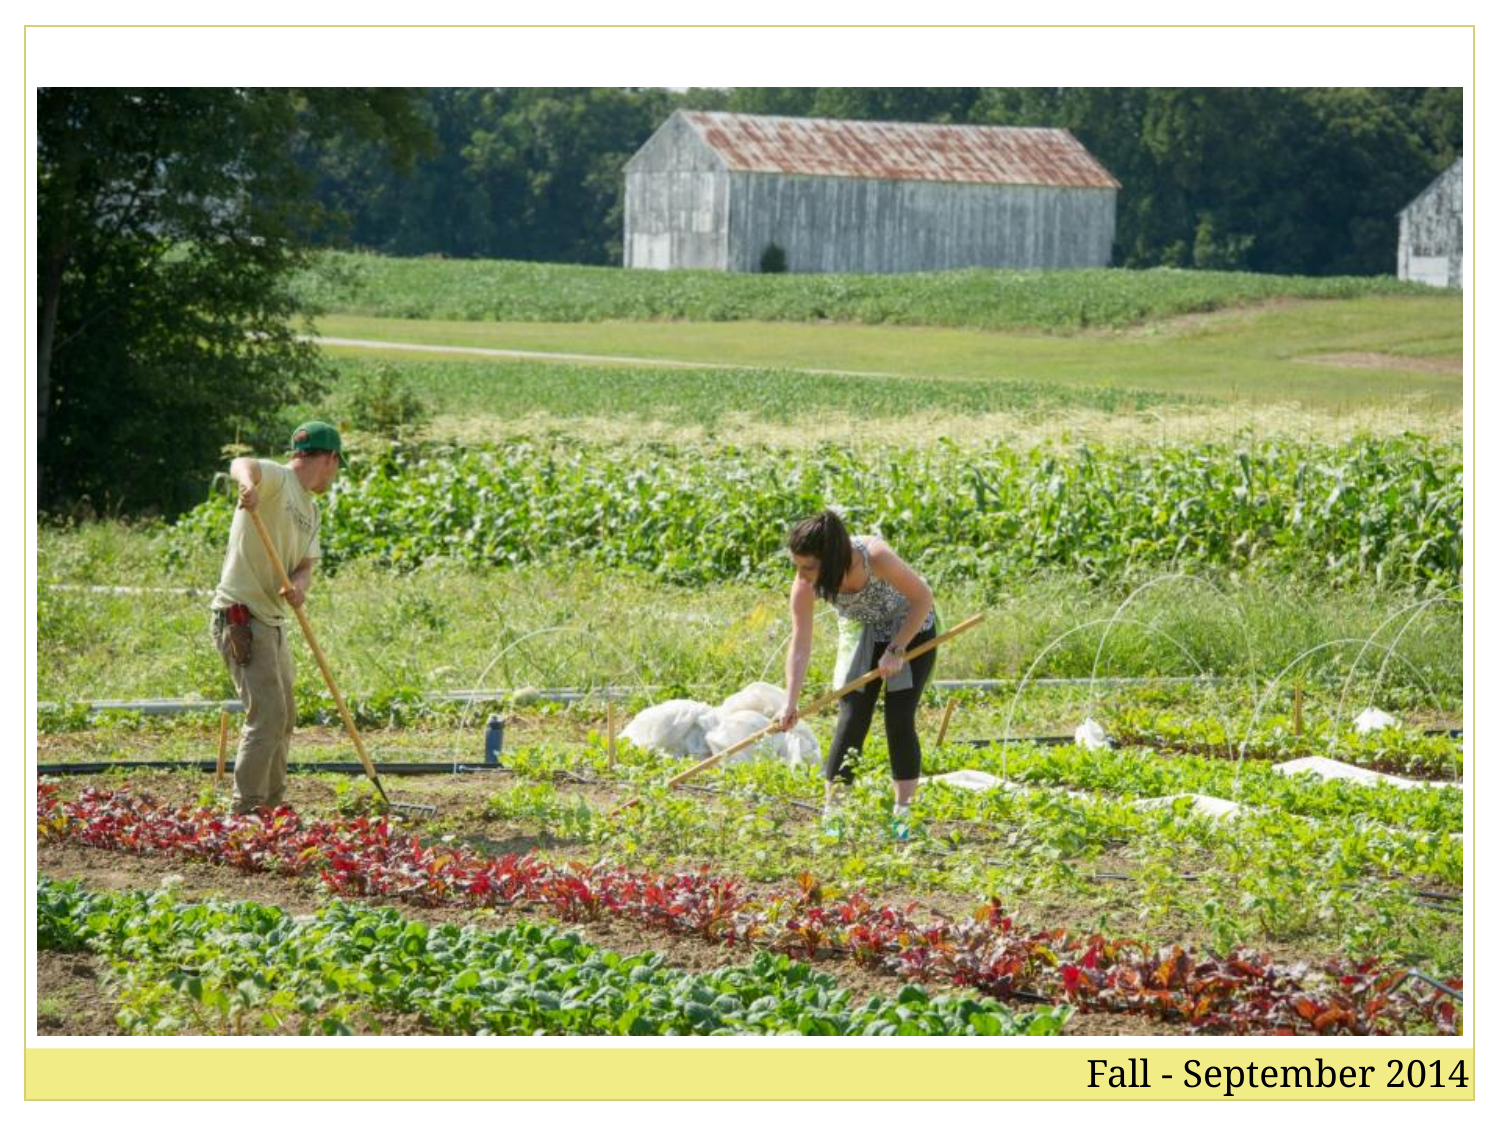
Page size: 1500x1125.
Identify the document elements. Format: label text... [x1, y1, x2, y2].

picture [37, 87, 1463, 1036]
text_box Fall - September 2014 [1071, 1042, 1485, 1103]
